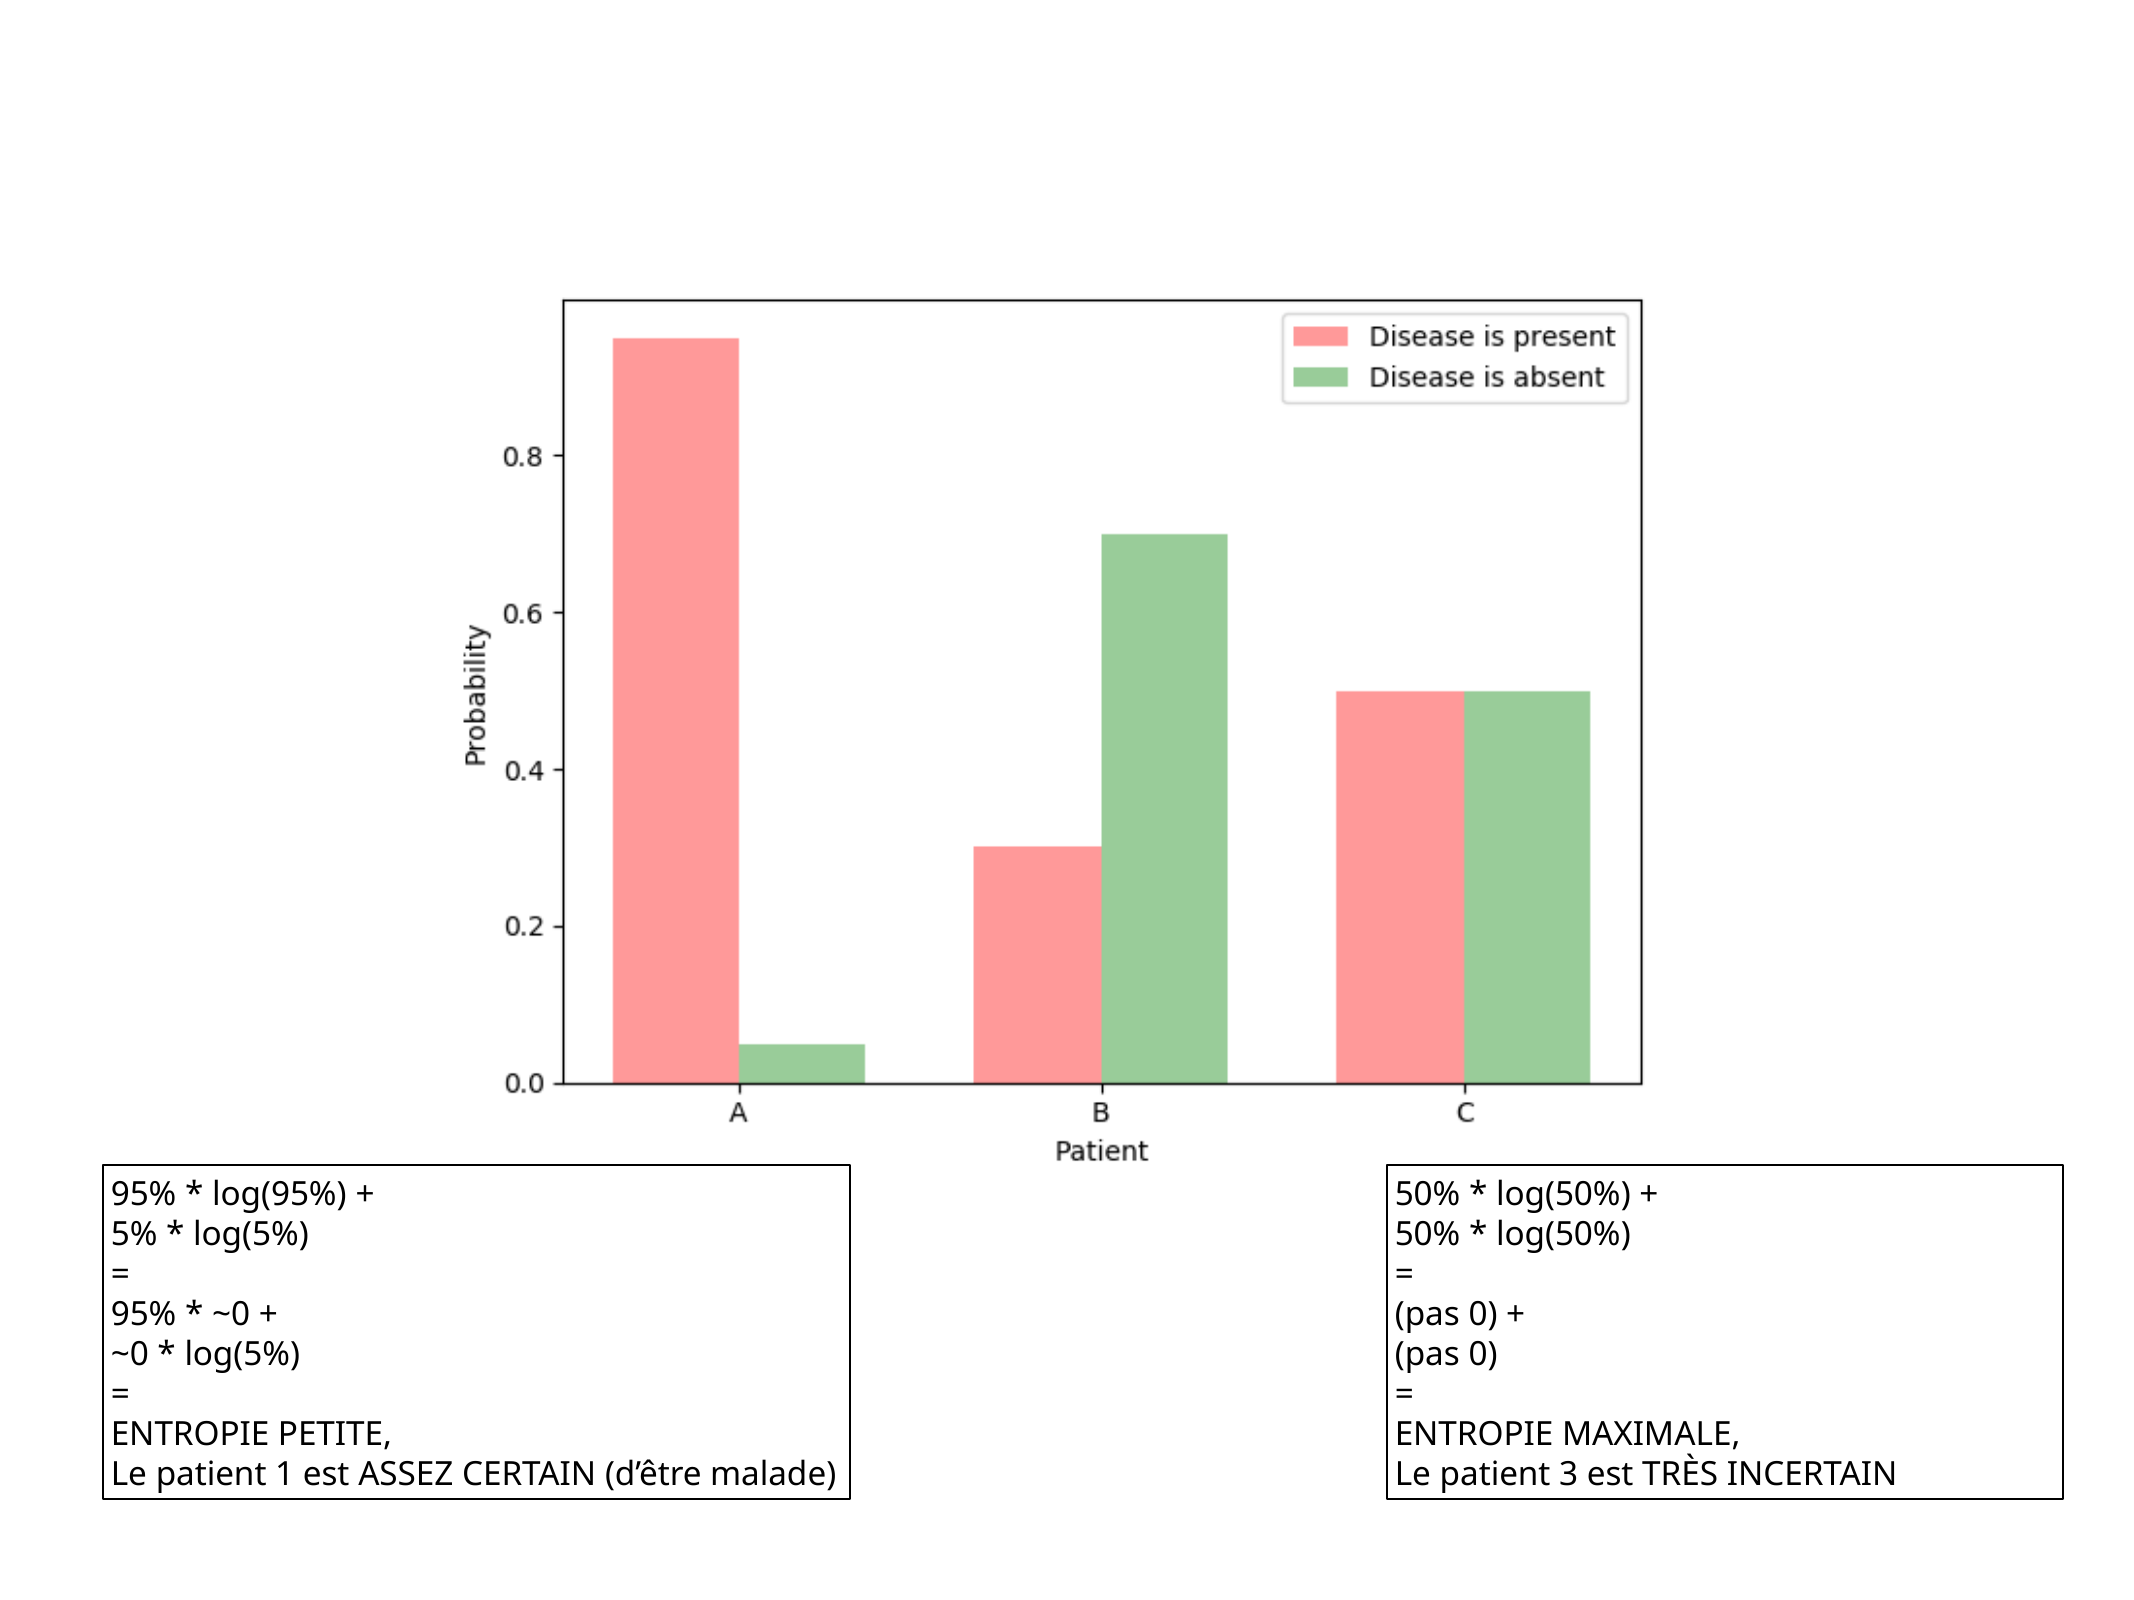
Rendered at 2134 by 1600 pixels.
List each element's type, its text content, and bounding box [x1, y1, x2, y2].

picture [435, 265, 1676, 1196]
text_box 95% * log(95%) + 5% * log(5%) = 95% * ~0 + ~0 * log(5%) = ENTROPIE PETITE, Le patient 1 est ASSEZ CERTAIN (d’être malade) [103, 1165, 850, 1500]
text_box 50% * log(50%) + 50% * log(50%) = (pas 0) + (pas 0) = ENTROPIE MAXIMALE, Le patient 3 est TRÈS INCERTAIN [1387, 1165, 2064, 1500]
